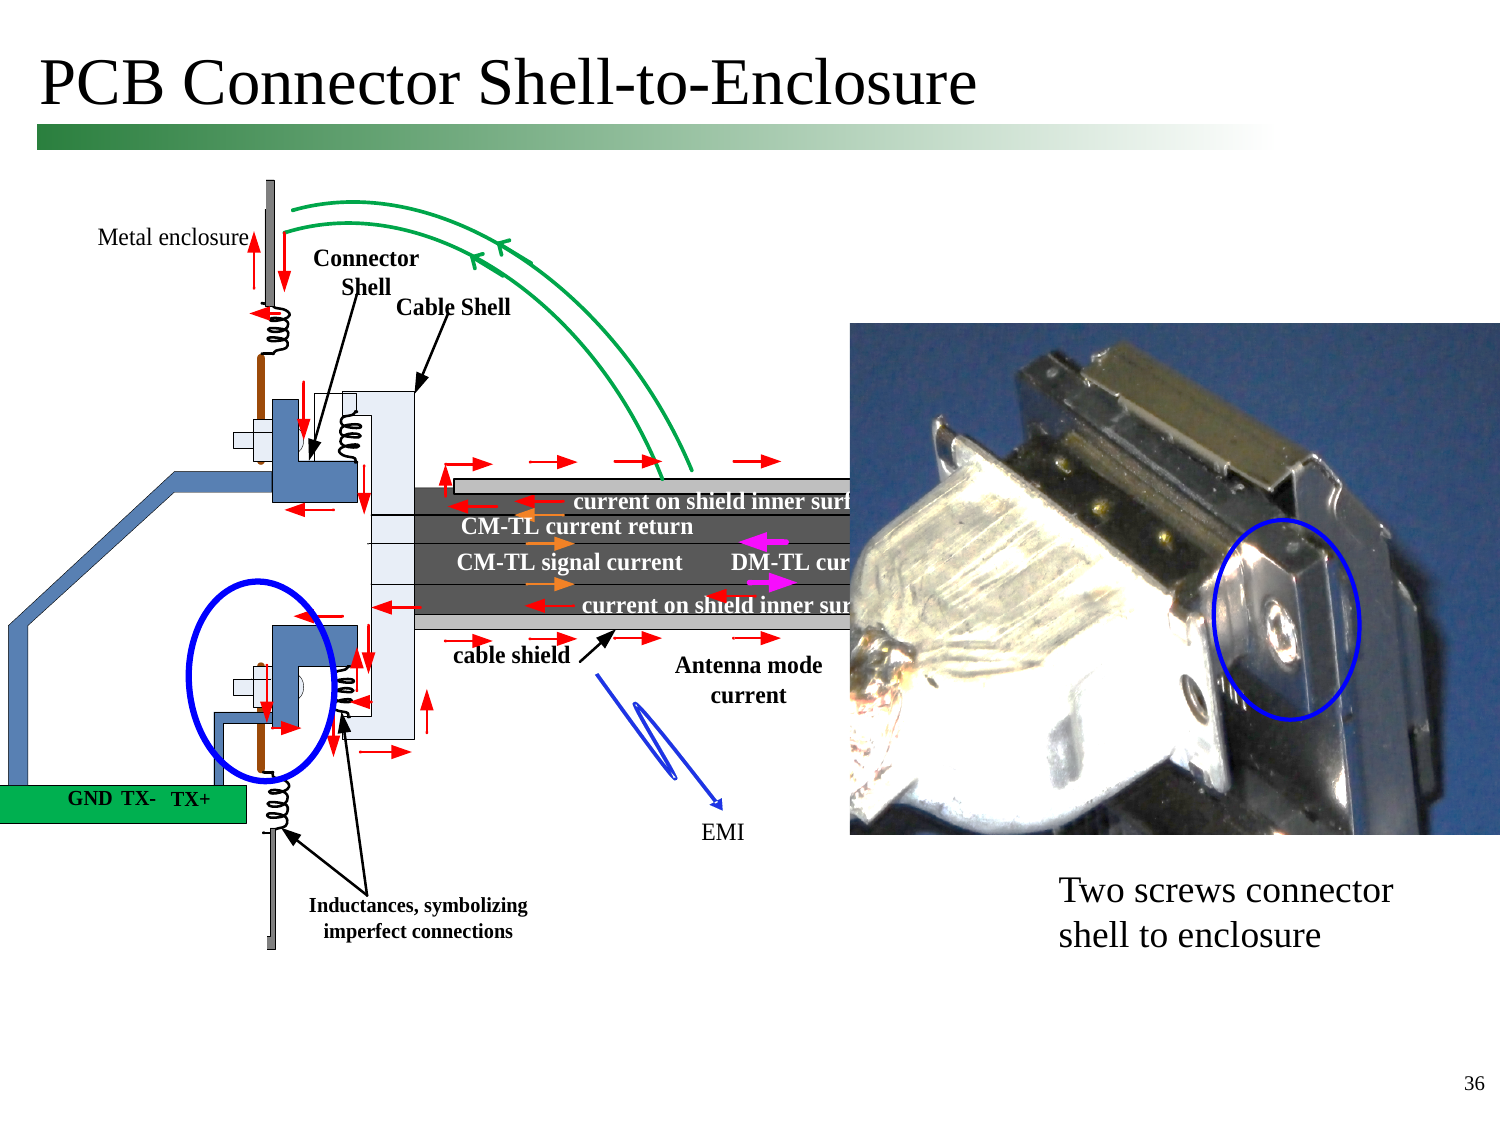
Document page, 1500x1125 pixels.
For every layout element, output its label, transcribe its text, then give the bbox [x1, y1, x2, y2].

title PCB Connector Shell-to-Enclosure [24, 0, 1451, 121]
picture [849, 323, 1500, 835]
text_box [0, 122, 1465, 1070]
